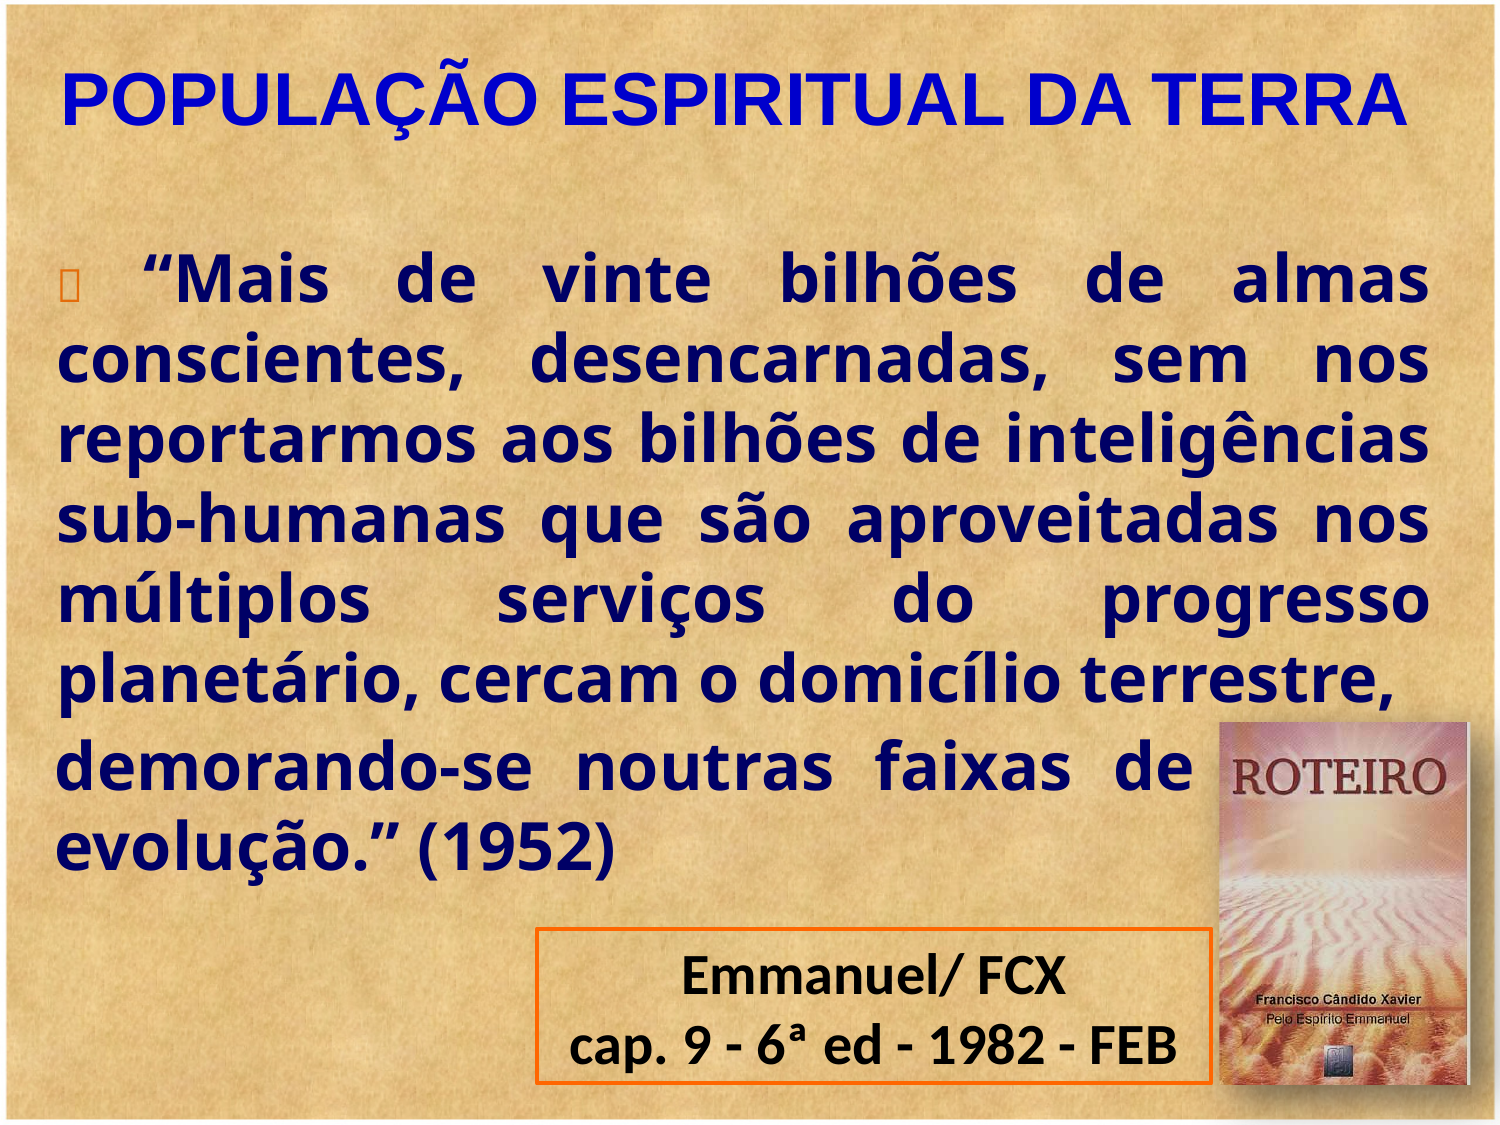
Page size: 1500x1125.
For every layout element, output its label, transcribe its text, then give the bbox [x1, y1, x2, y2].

text_box demorando-se noutras faixas de evolução.” (1952) [40, 716, 1211, 891]
text_box  “Mais de vinte bilhões de almas conscientes, desencarnadas, sem nos reportarmos aos bilhões de inteligências sub-humanas que são aproveitadas nos múltiplos serviços do progresso planetário, cercam o domicílio terrestre, [41, 228, 1447, 723]
picture [0, 0, 1500, 1125]
text_box Emmanuel/ FCX cap. 9 - 6ª ed - 1982 - FEB [535, 927, 1213, 1085]
text_box POPULAÇÃO ESPIRITUAL DA TERRA [0, 42, 1490, 148]
